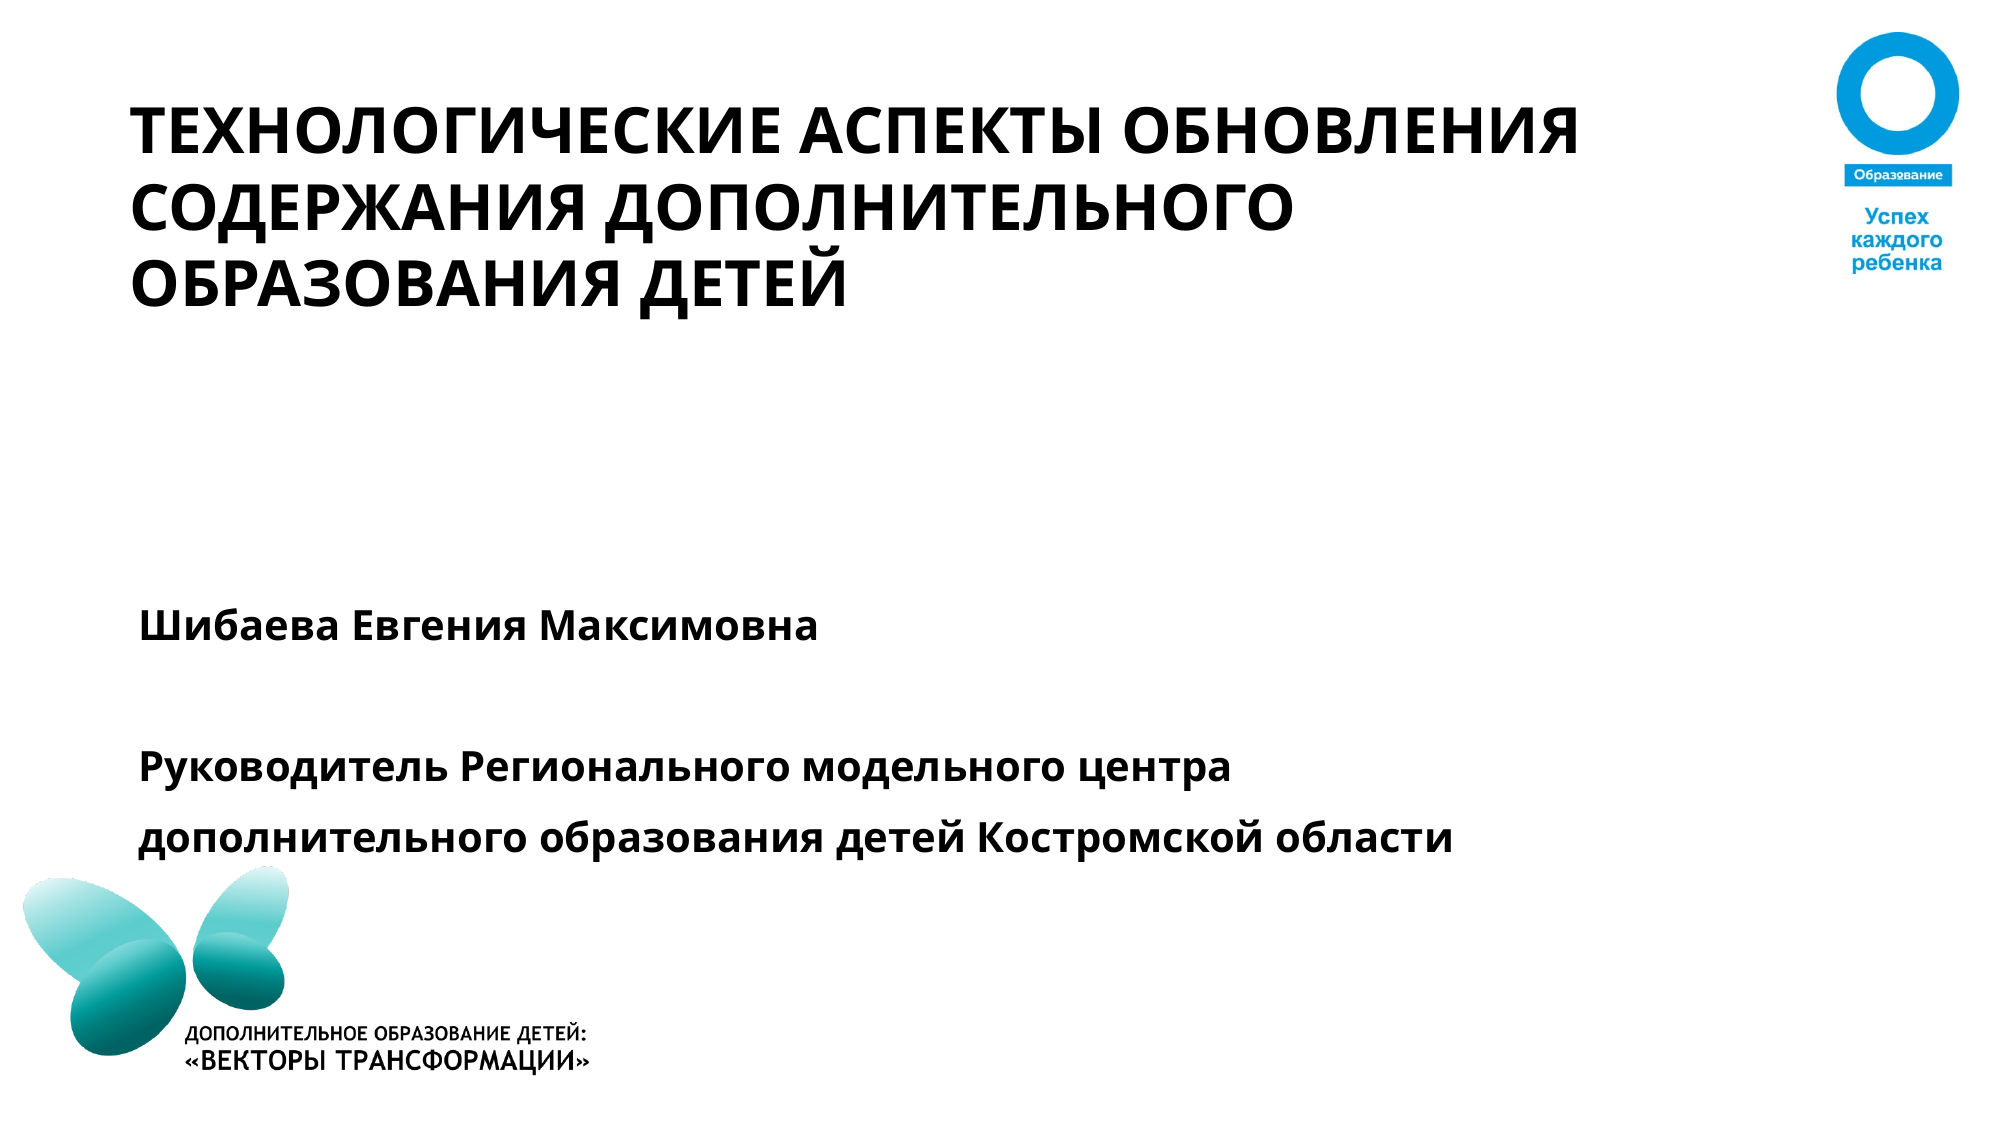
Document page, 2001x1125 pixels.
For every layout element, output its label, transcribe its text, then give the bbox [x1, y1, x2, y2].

picture [1831, 28, 1966, 274]
title Технологические аспекты обновления содержания дополнительного образования детей [114, 80, 1668, 329]
picture [0, 754, 612, 1125]
list Шибаева Евгения Максимовна Руководитель Регионального модельного центра дополнительного образования детей Костромской области [123, 362, 1524, 956]
